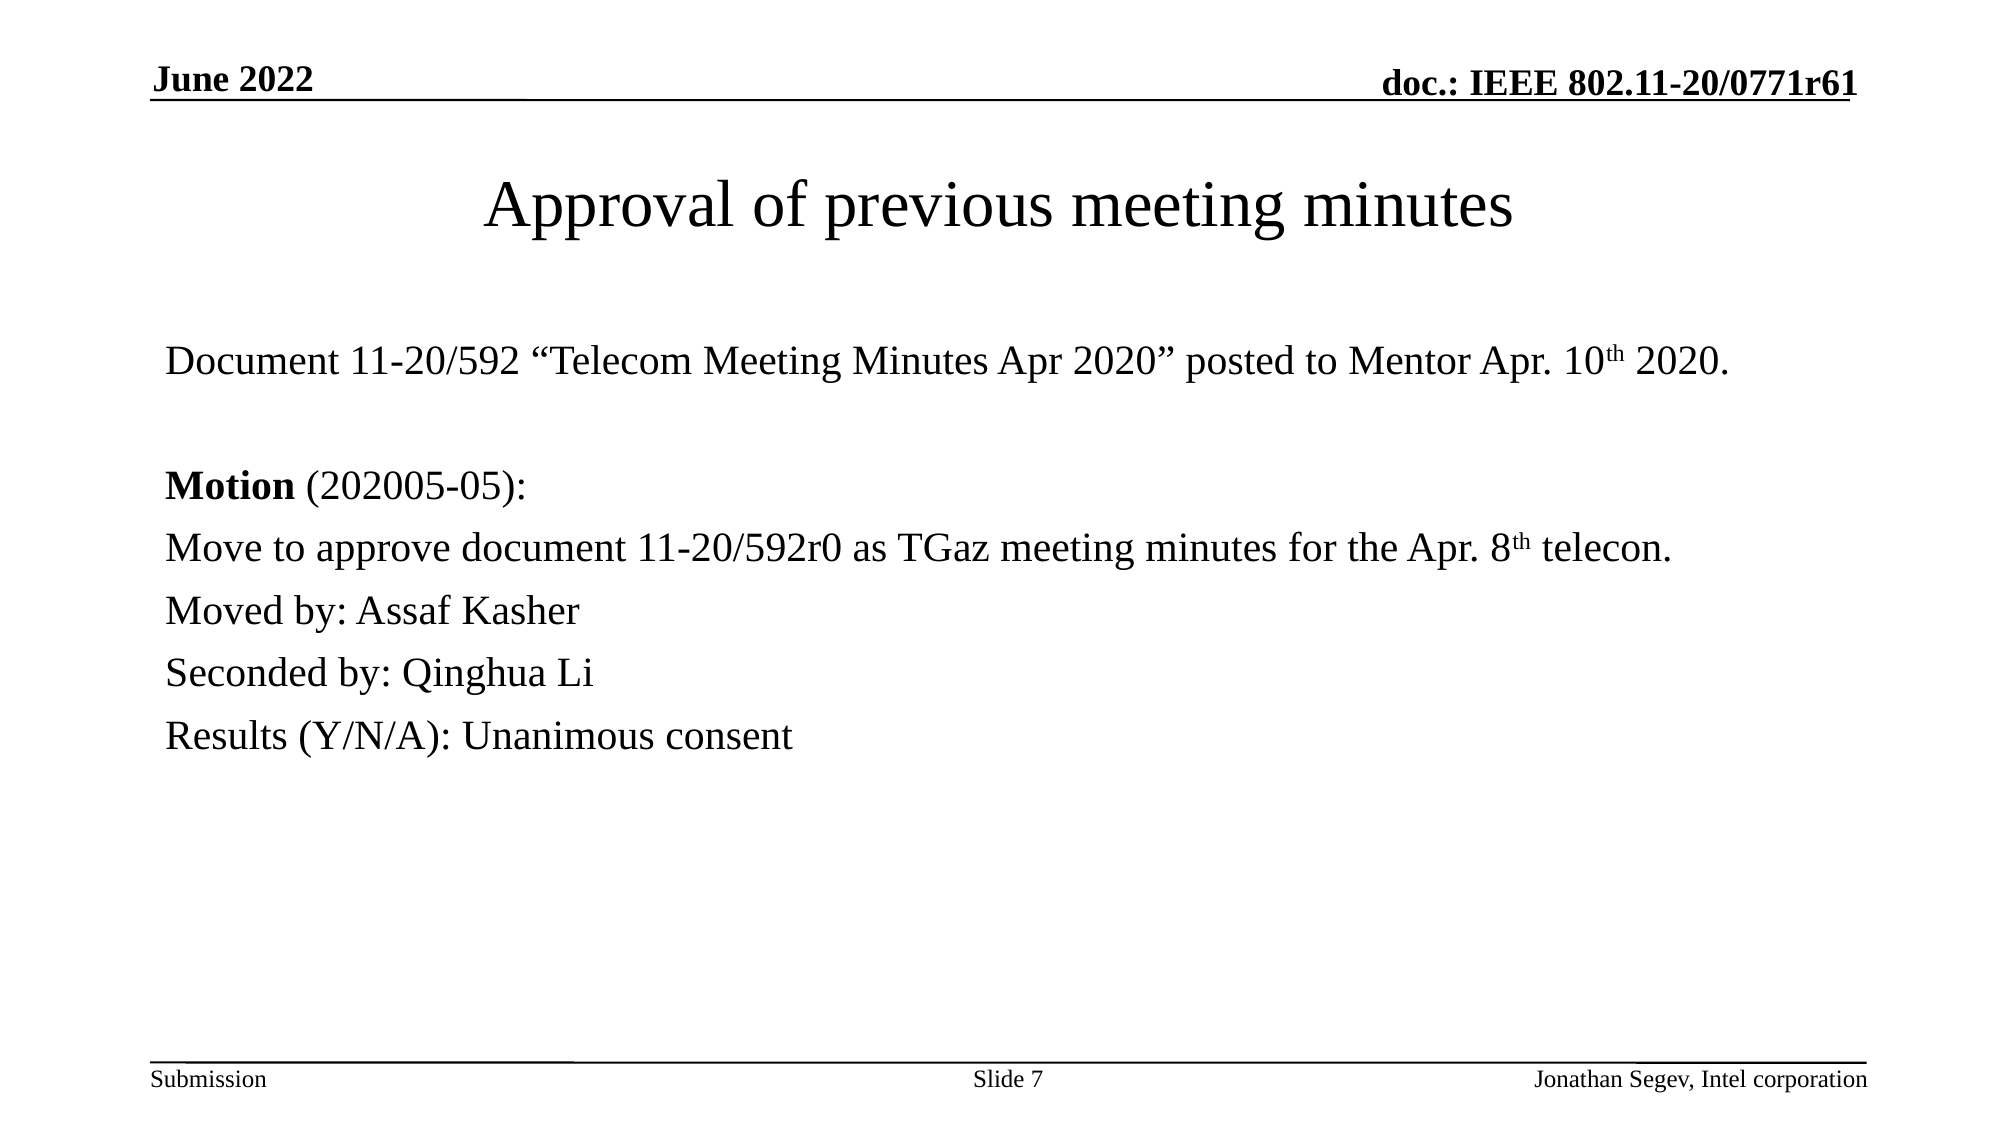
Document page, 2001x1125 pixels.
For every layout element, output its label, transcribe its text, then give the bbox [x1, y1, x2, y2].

footer Jonathan Segev, Intel corporation [1171, 1061, 1869, 1093]
title Approval of previous meeting minutes [149, 112, 1850, 288]
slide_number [152, 54, 563, 100]
list Document 11-20/592 “Telecom Meeting Minutes Apr 2020” posted to Mentor Apr. 10th 2020. Motion (202005-05): Move to approve document 11-20/592r0 as TGaz meeting minutes for the Apr. 8th telecon. Moved by: Assaf Kasher Seconded by: Qinghua Li Results (Y/N/A): Unanimous consent [149, 324, 1850, 1000]
slide_number Slide 7 [950, 1061, 1067, 1123]
